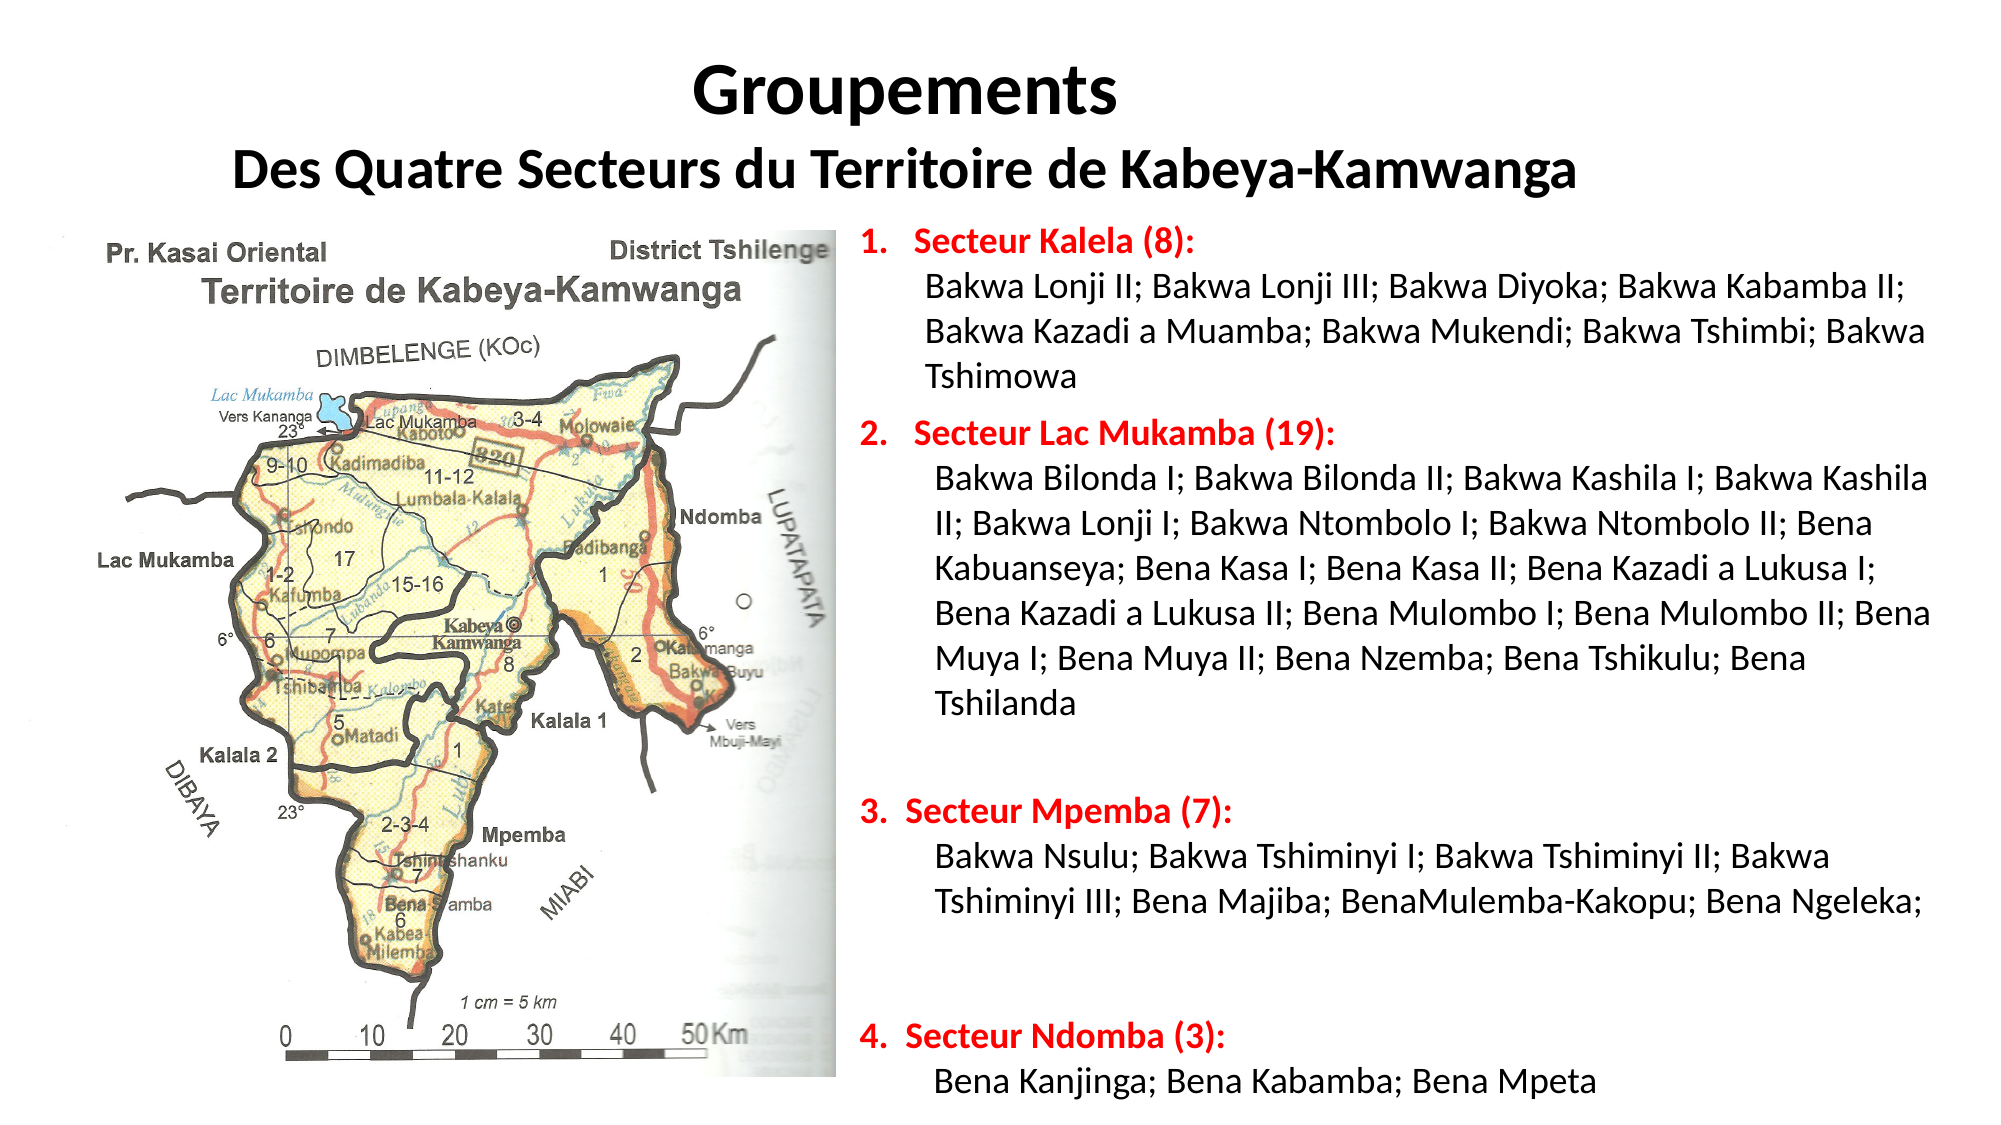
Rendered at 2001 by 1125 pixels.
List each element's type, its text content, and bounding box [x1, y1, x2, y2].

picture [27, 230, 836, 1077]
text_box 3. Secteur Mpemba (7): Bakwa Nsulu; Bakwa Tshiminyi I; Bakwa Tshiminyi II; Bakwa Tshiminyi III; Bena Majiba; BenaMulemba-Kakopu; Bena Ngeleka; 4. Secteur Ndomba (3): Bena Kanjinga; Bena Kabamba; Bena Mpeta [844, 778, 1939, 1109]
text_box 1. Secteur Kalela (8): Bakwa Lonji II; Bakwa Lonji III; Bakwa Diyoka; Bakwa Kabamba II; Bakwa Kazadi a Muamba; Bakwa Mukendi; Bakwa Tshimbi; Bakwa Tshimowa [844, 208, 2000, 404]
text_box Groupements Des Quatre Secteurs du Territoire de Kabeya-Kamwanga [109, 32, 1702, 208]
text_box 2. Secteur Lac Mukamba (19): Bakwa Bilonda I; Bakwa Bilonda II; Bakwa Kashila I; Bakwa Kashila II; Bakwa Lonji I; Bakwa Ntombolo I; Bakwa Ntombolo II; Bena Kabuanseya; Bena Kasa I; Bena Kasa II; Bena Kazadi a Lukusa I; Bena Kazadi a Lukusa II; Bena Mulombo I; Bena Mulombo II; Bena Muya I; Bena Muya II; Bena Nzemba; Bena Tshikulu; Bena Tshilanda [844, 400, 1948, 731]
